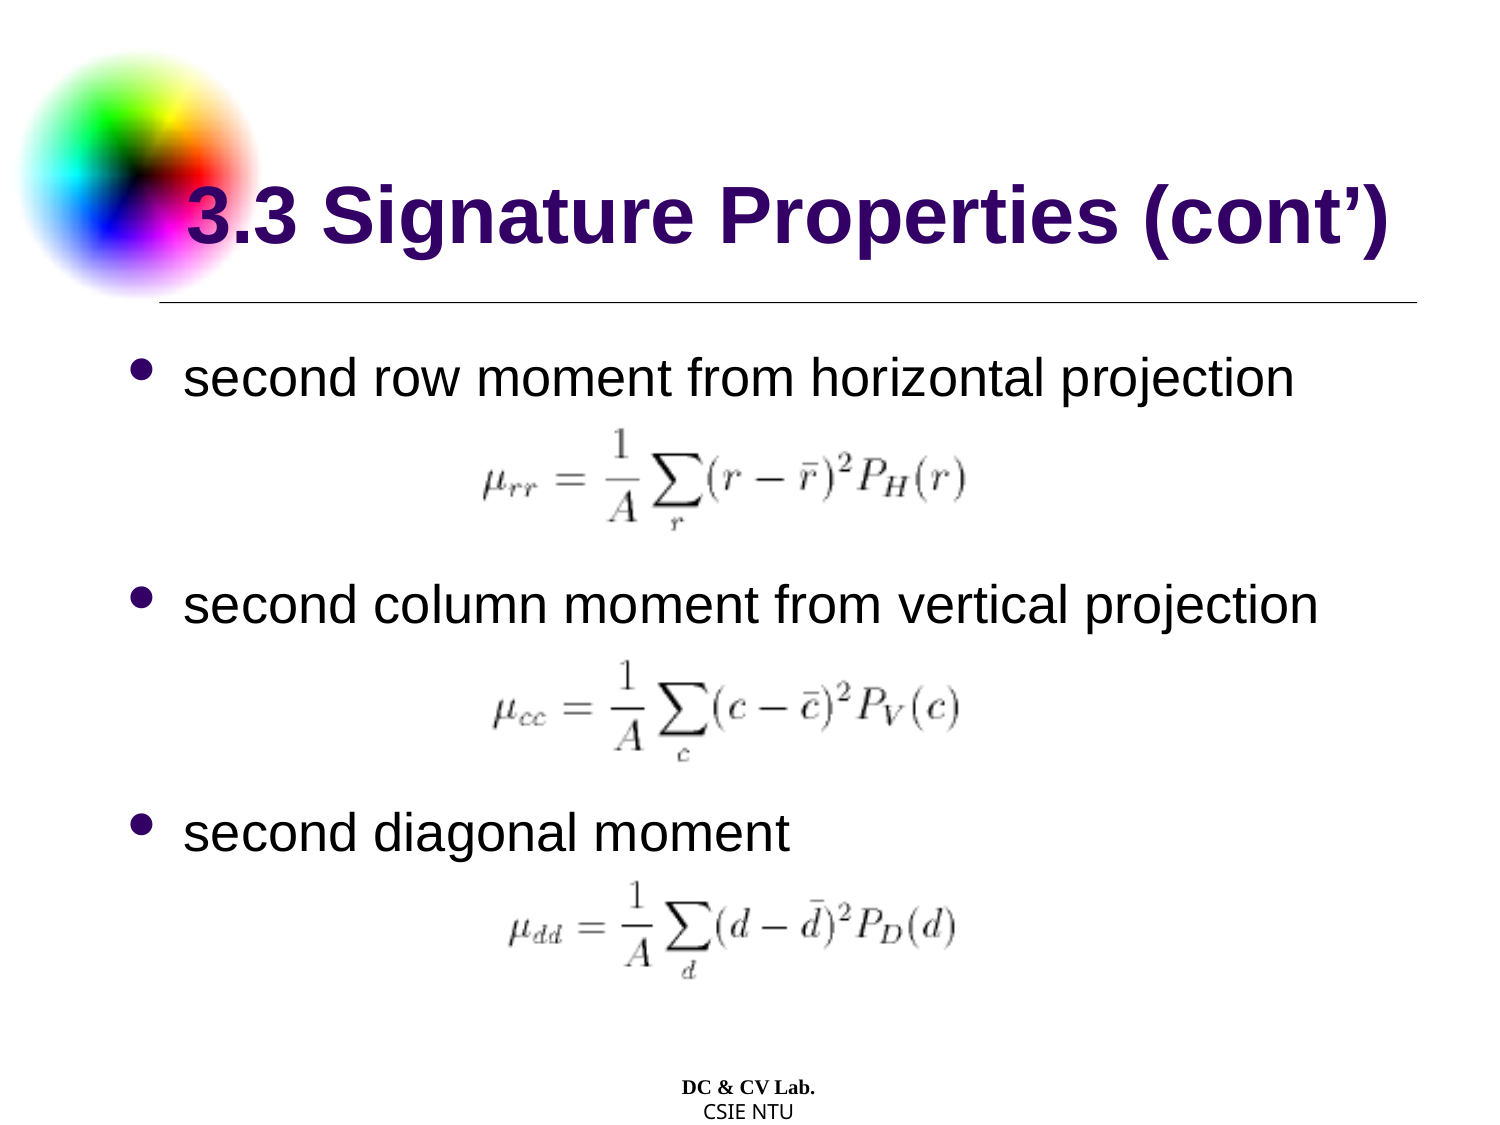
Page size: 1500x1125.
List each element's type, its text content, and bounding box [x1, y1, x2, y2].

title 3.3 Signature Properties (cont’) [171, 54, 1500, 268]
picture [0, 42, 272, 318]
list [466, 645, 963, 769]
list second row moment from horizontal projection second column moment from vertical projection second diagonal moment [112, 334, 1412, 1059]
picture [490, 869, 963, 994]
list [466, 420, 975, 545]
footer DC & CV Lab. CSIE NTU [511, 1066, 987, 1125]
